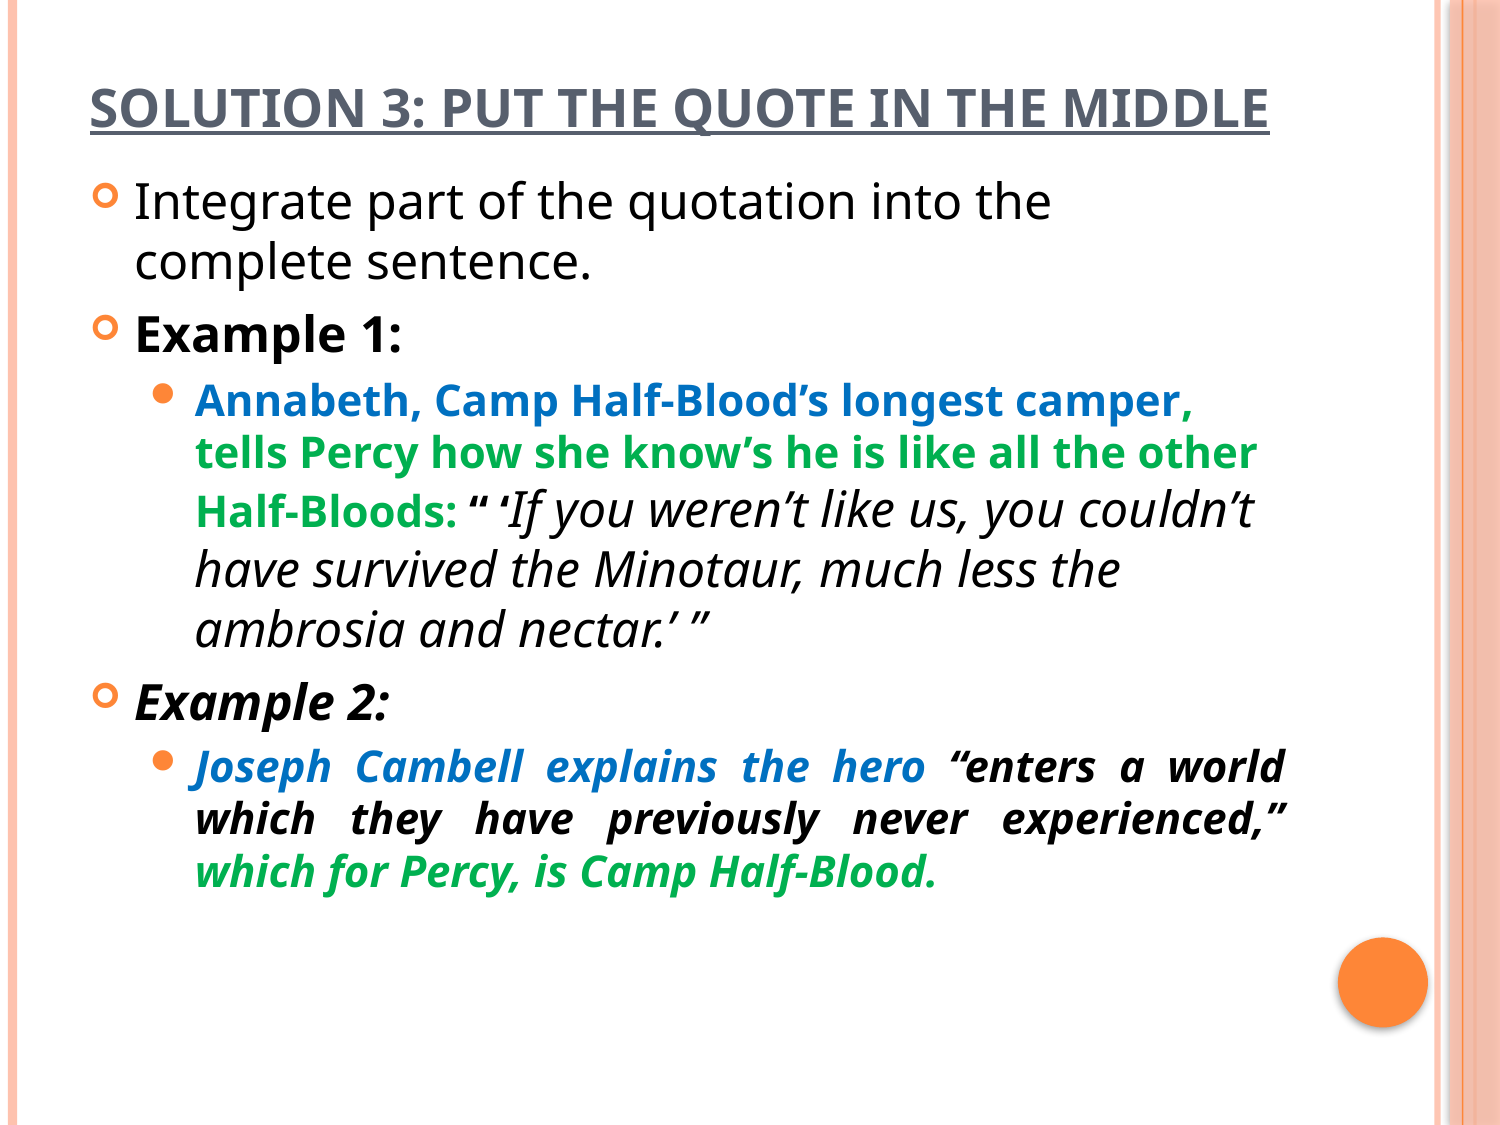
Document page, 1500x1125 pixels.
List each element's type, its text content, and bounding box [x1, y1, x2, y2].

list Integrate part of the quotation into the complete sentence. Example 1: Annabeth, Camp Half-Blood’s longest camper, tells Percy how she know’s he is like all the other Half-Bloods: “ ‘If you weren’t like us, you couldn’t have survived the Minotaur, much less the ambrosia and nectar.’ ” Example 2: Joseph Cambell explains the hero “enters a world which they have previously never experienced,” which for Percy, is Camp Half-Blood. [75, 162, 1300, 1062]
title SOLUTION 3: Put the Quote in the Middle [75, 50, 1300, 146]
